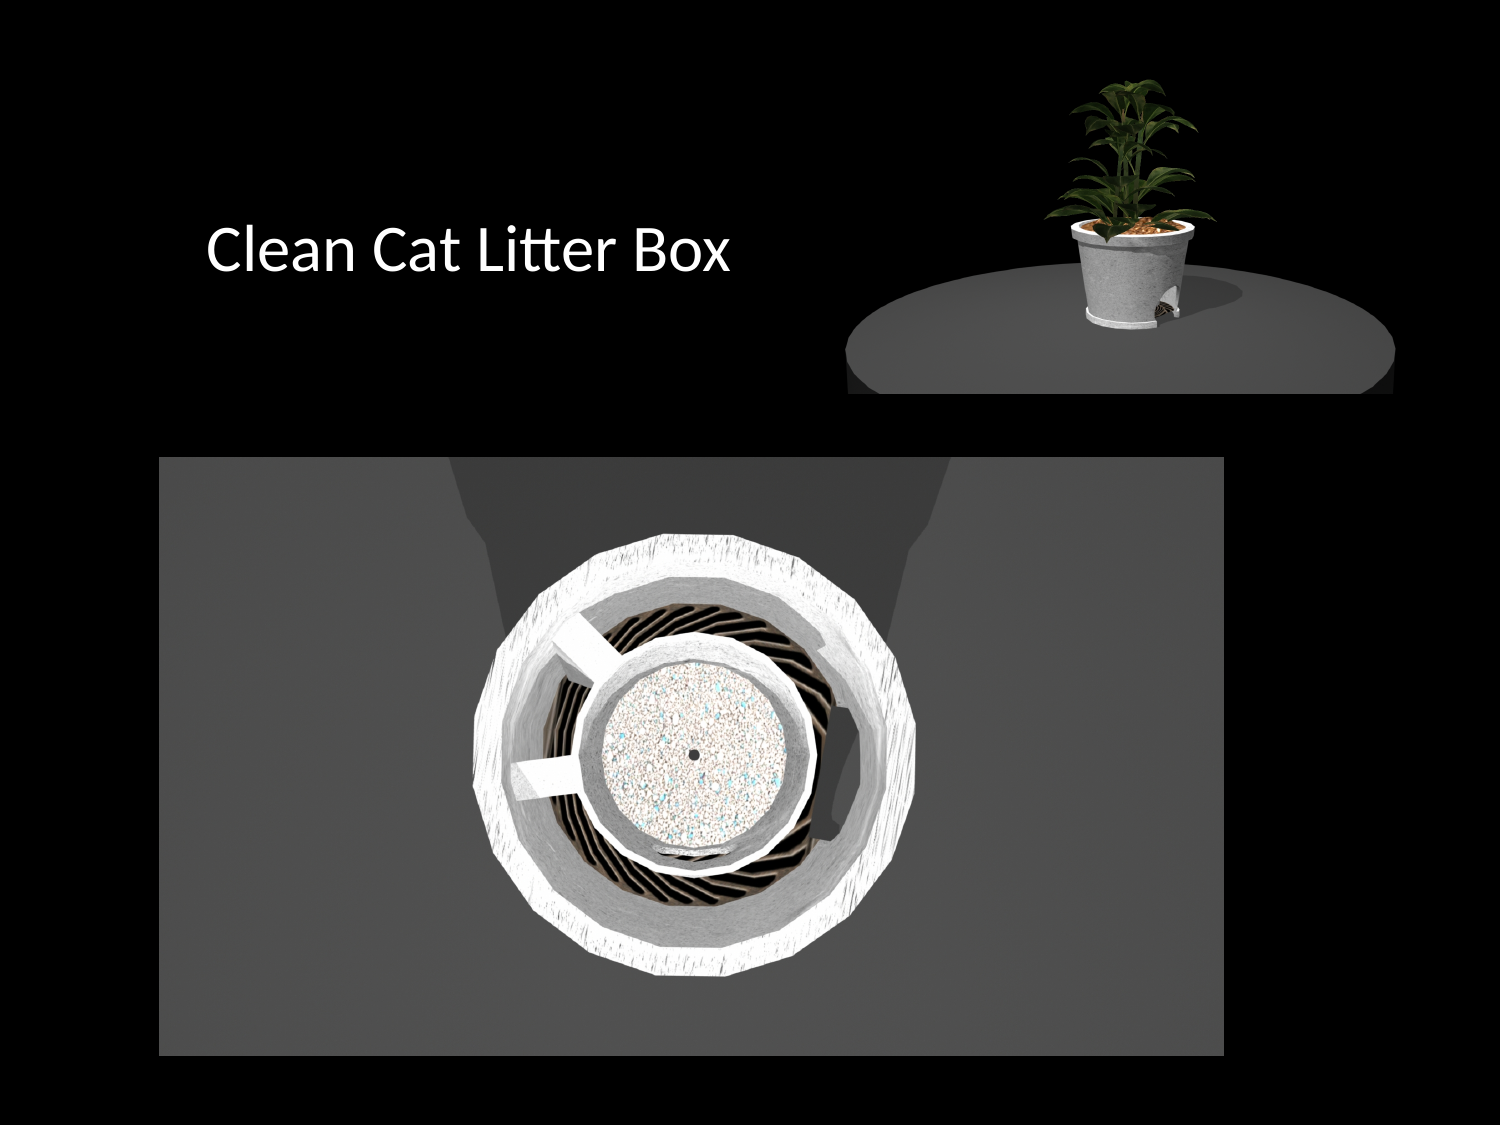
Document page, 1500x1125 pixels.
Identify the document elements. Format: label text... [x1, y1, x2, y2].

text_box Clean Cat Litter Box [191, 197, 785, 292]
picture [790, 20, 1454, 394]
picture [158, 456, 1224, 1057]
